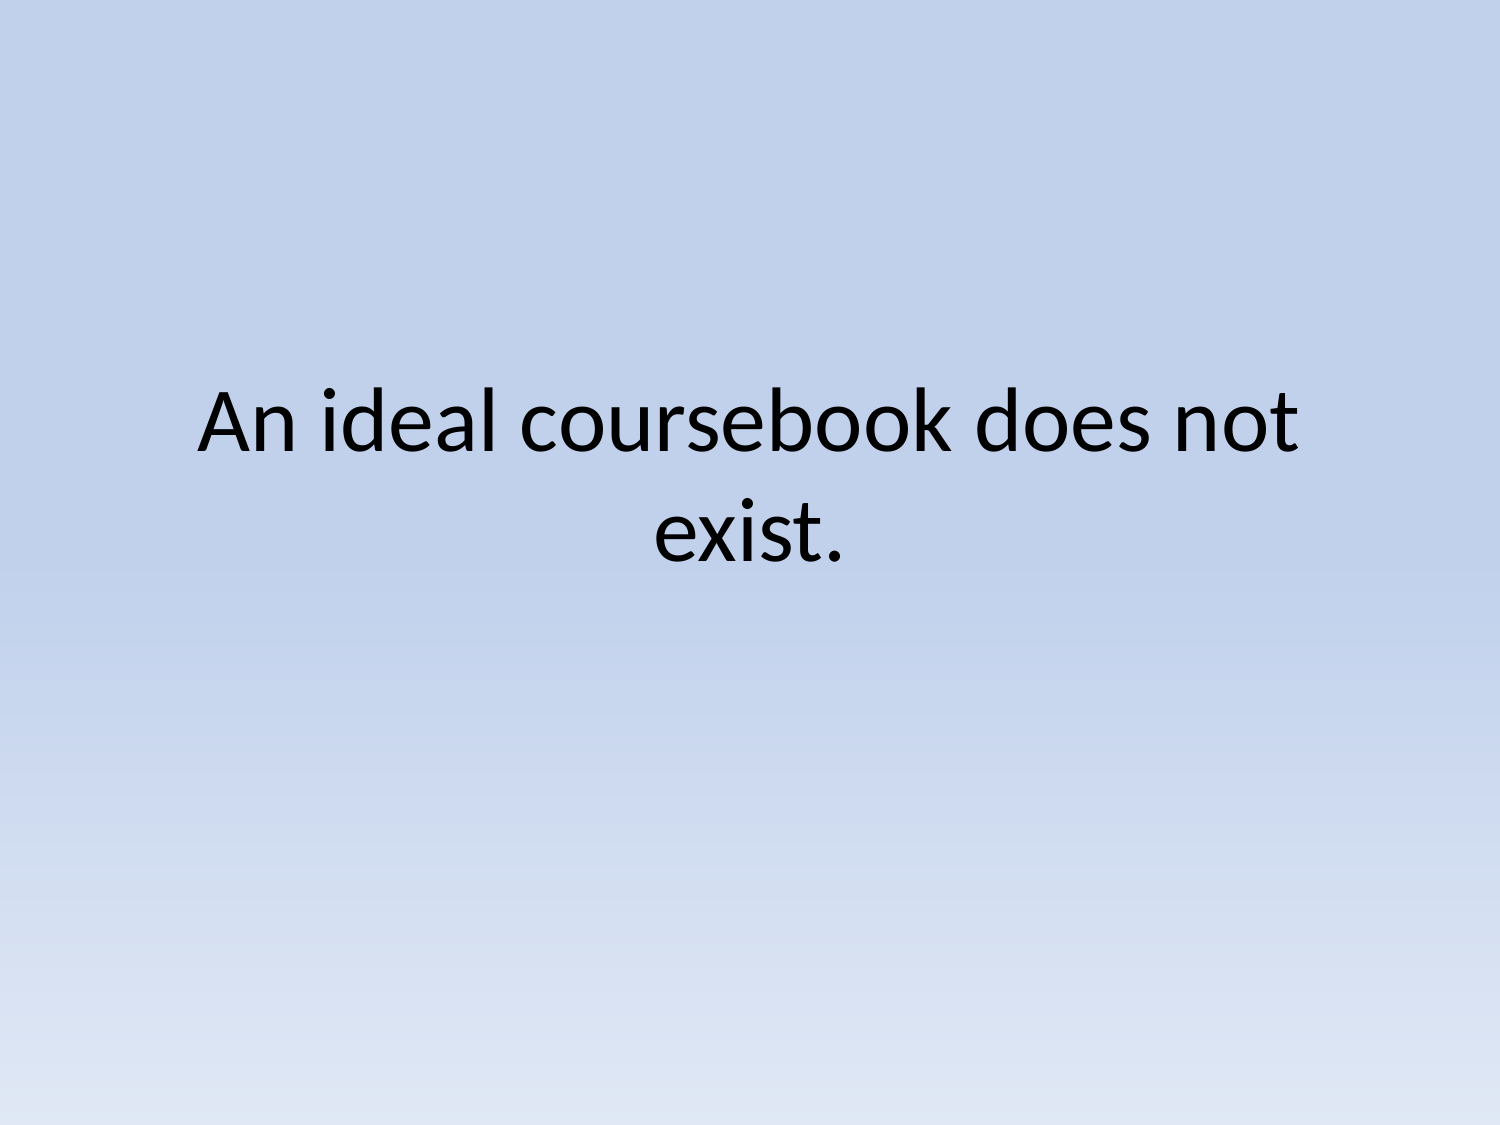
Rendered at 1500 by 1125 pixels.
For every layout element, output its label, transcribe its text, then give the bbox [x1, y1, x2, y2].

title An ideal coursebook does not exist. [112, 349, 1388, 591]
